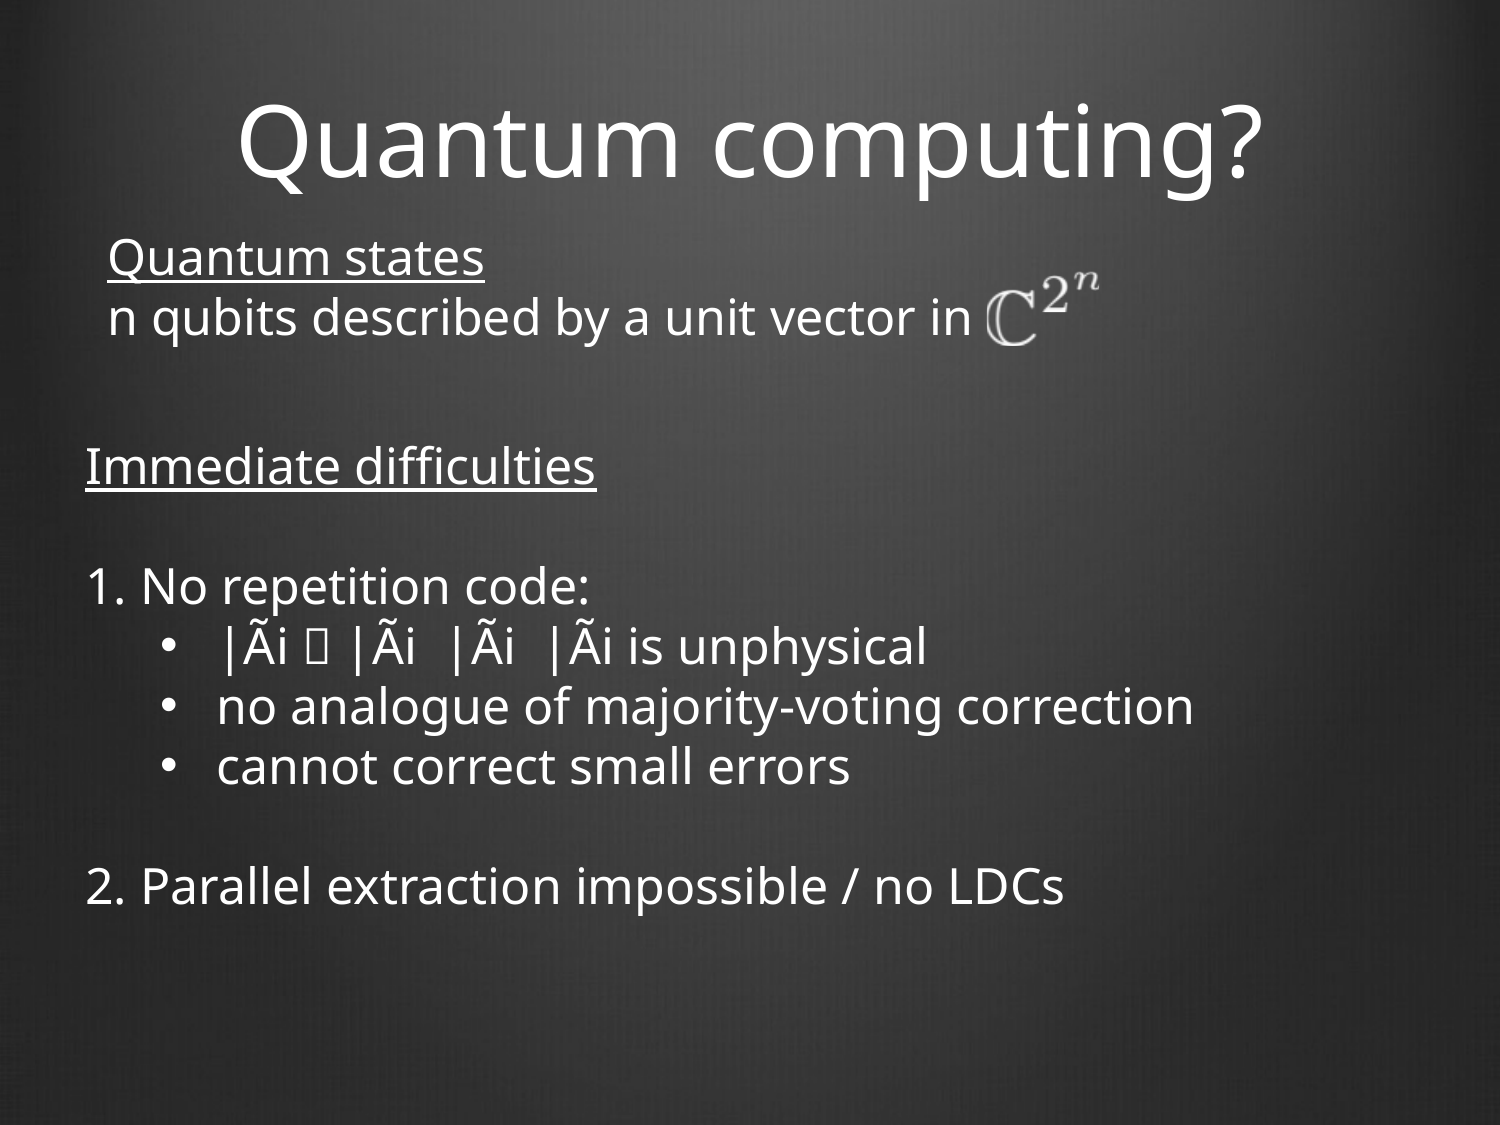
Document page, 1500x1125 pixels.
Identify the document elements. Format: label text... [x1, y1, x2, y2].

title Quantum computing? [112, 19, 1388, 255]
picture [986, 270, 1100, 346]
text_box Immediate difficulties 1. No repetition code: |Ãi  |Ãi ­ |Ãi ­ |Ãi is unphysical no analogue of majority-voting correction cannot correct small errors 2. Parallel extraction impossible / no LDCs [70, 426, 1212, 922]
text_box Quantum states n qubits described by a unit vector in [92, 218, 989, 354]
